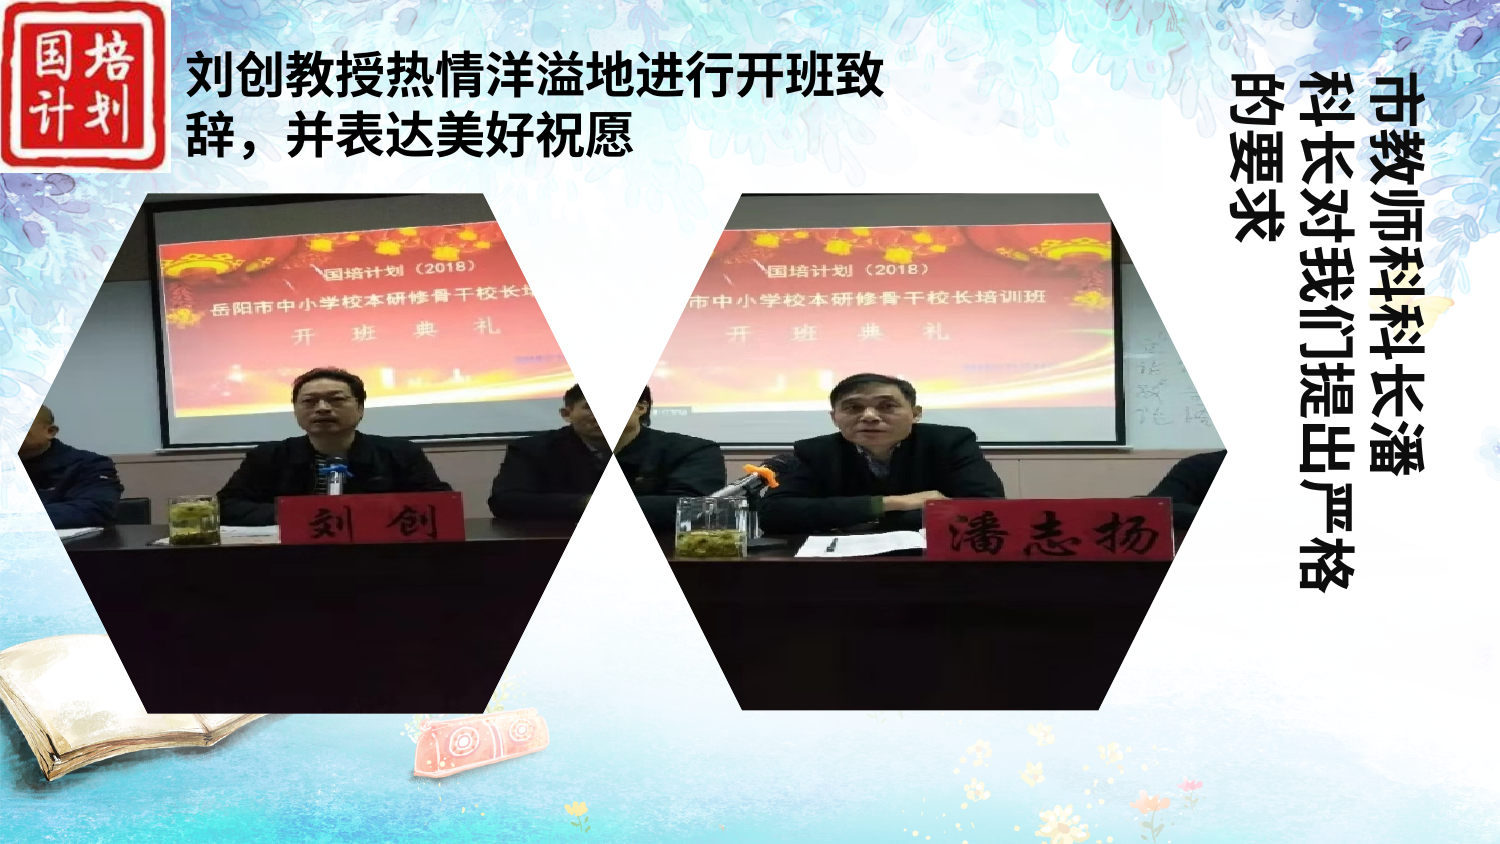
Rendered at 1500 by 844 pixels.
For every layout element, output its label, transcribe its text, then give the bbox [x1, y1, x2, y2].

picture [0, 0, 1500, 844]
text_box 刘创教授热情洋溢地进行开班致辞，并表达美好祝愿 [174, 36, 914, 172]
text_box 市教师科科长潘 科长对我们提出严格 的要求 [1198, 55, 1442, 601]
